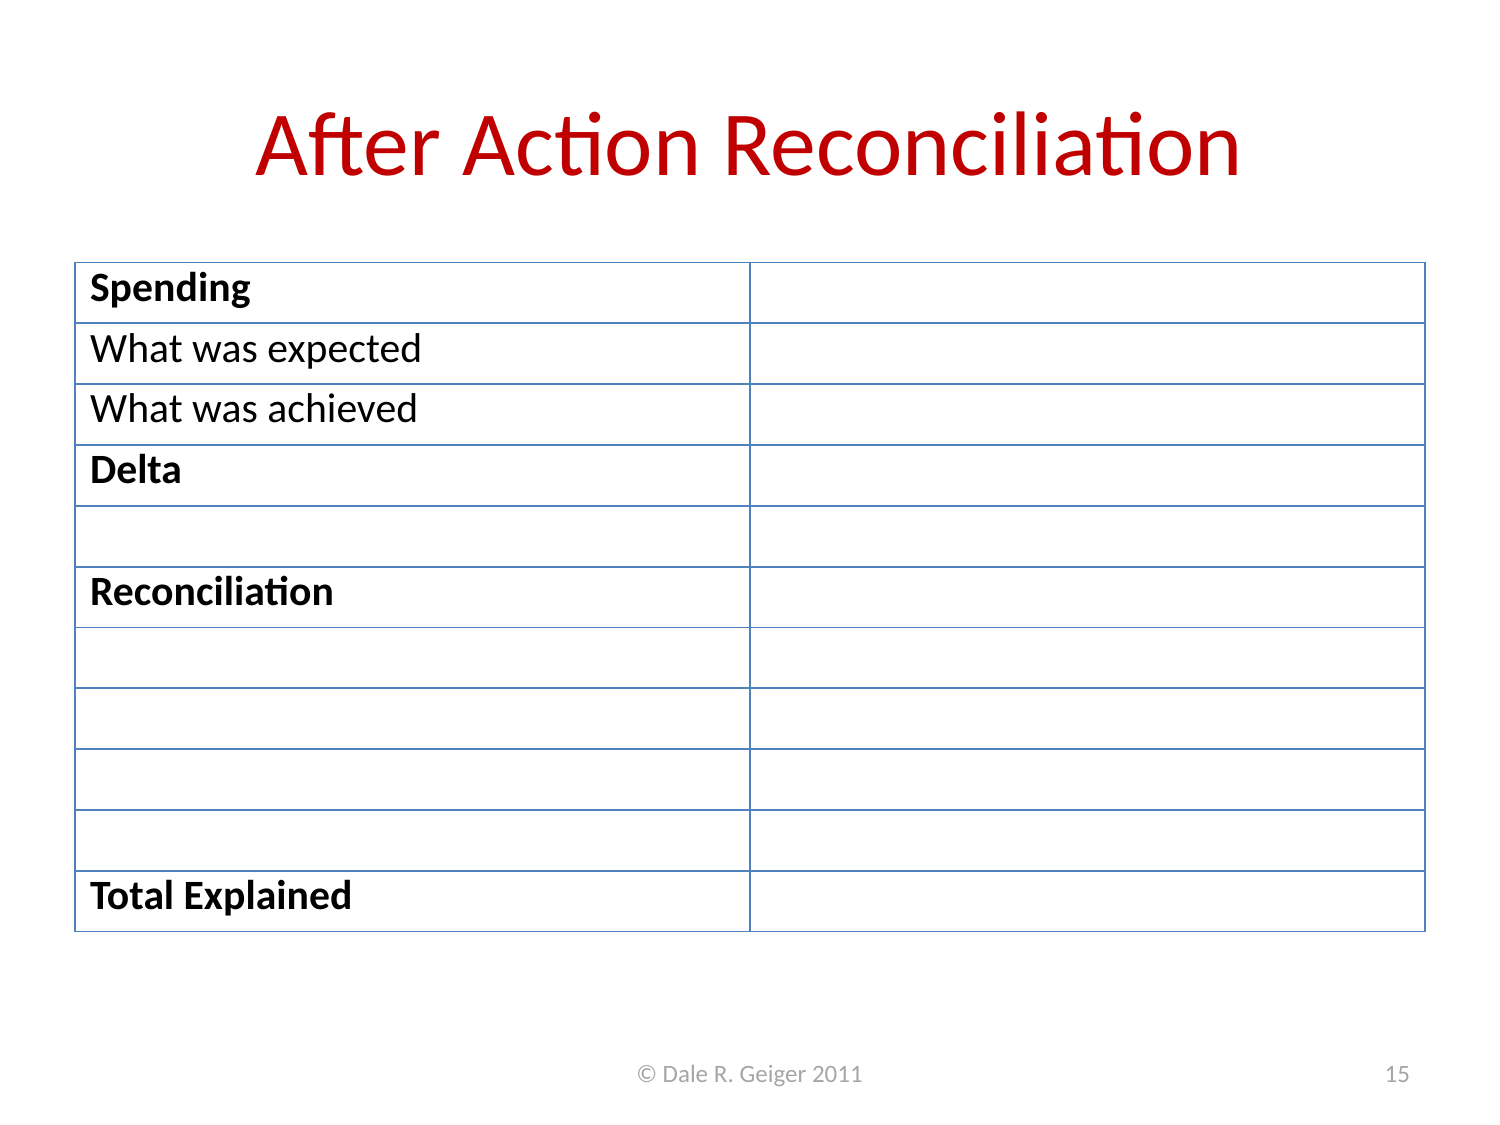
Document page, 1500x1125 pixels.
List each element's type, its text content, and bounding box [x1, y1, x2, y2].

table_cell [76, 811, 749, 870]
table_cell Total Explained [76, 872, 749, 931]
table_cell [751, 324, 1424, 383]
table_cell Delta [76, 446, 749, 505]
title After Action Reconciliation [75, 45, 1425, 233]
table_header Spending [76, 263, 749, 322]
table_cell [751, 507, 1424, 566]
table_cell What was expected [76, 324, 749, 383]
table_cell [751, 568, 1424, 627]
table_cell [76, 750, 749, 809]
table_cell [751, 811, 1424, 870]
table_cell Reconciliation [76, 568, 749, 627]
table_cell [751, 628, 1424, 687]
table_cell [76, 689, 749, 748]
table_cell [751, 385, 1424, 444]
table_cell [751, 689, 1424, 748]
footer © Dale R. Geiger 2011 [512, 1042, 988, 1103]
table_cell [751, 446, 1424, 505]
table_header [751, 263, 1424, 322]
table_cell [751, 872, 1424, 931]
table_cell What was achieved [76, 385, 749, 444]
slide_number 15 [1074, 1042, 1425, 1103]
table_cell [76, 628, 749, 687]
table_cell [76, 507, 749, 566]
table_cell [751, 750, 1424, 809]
